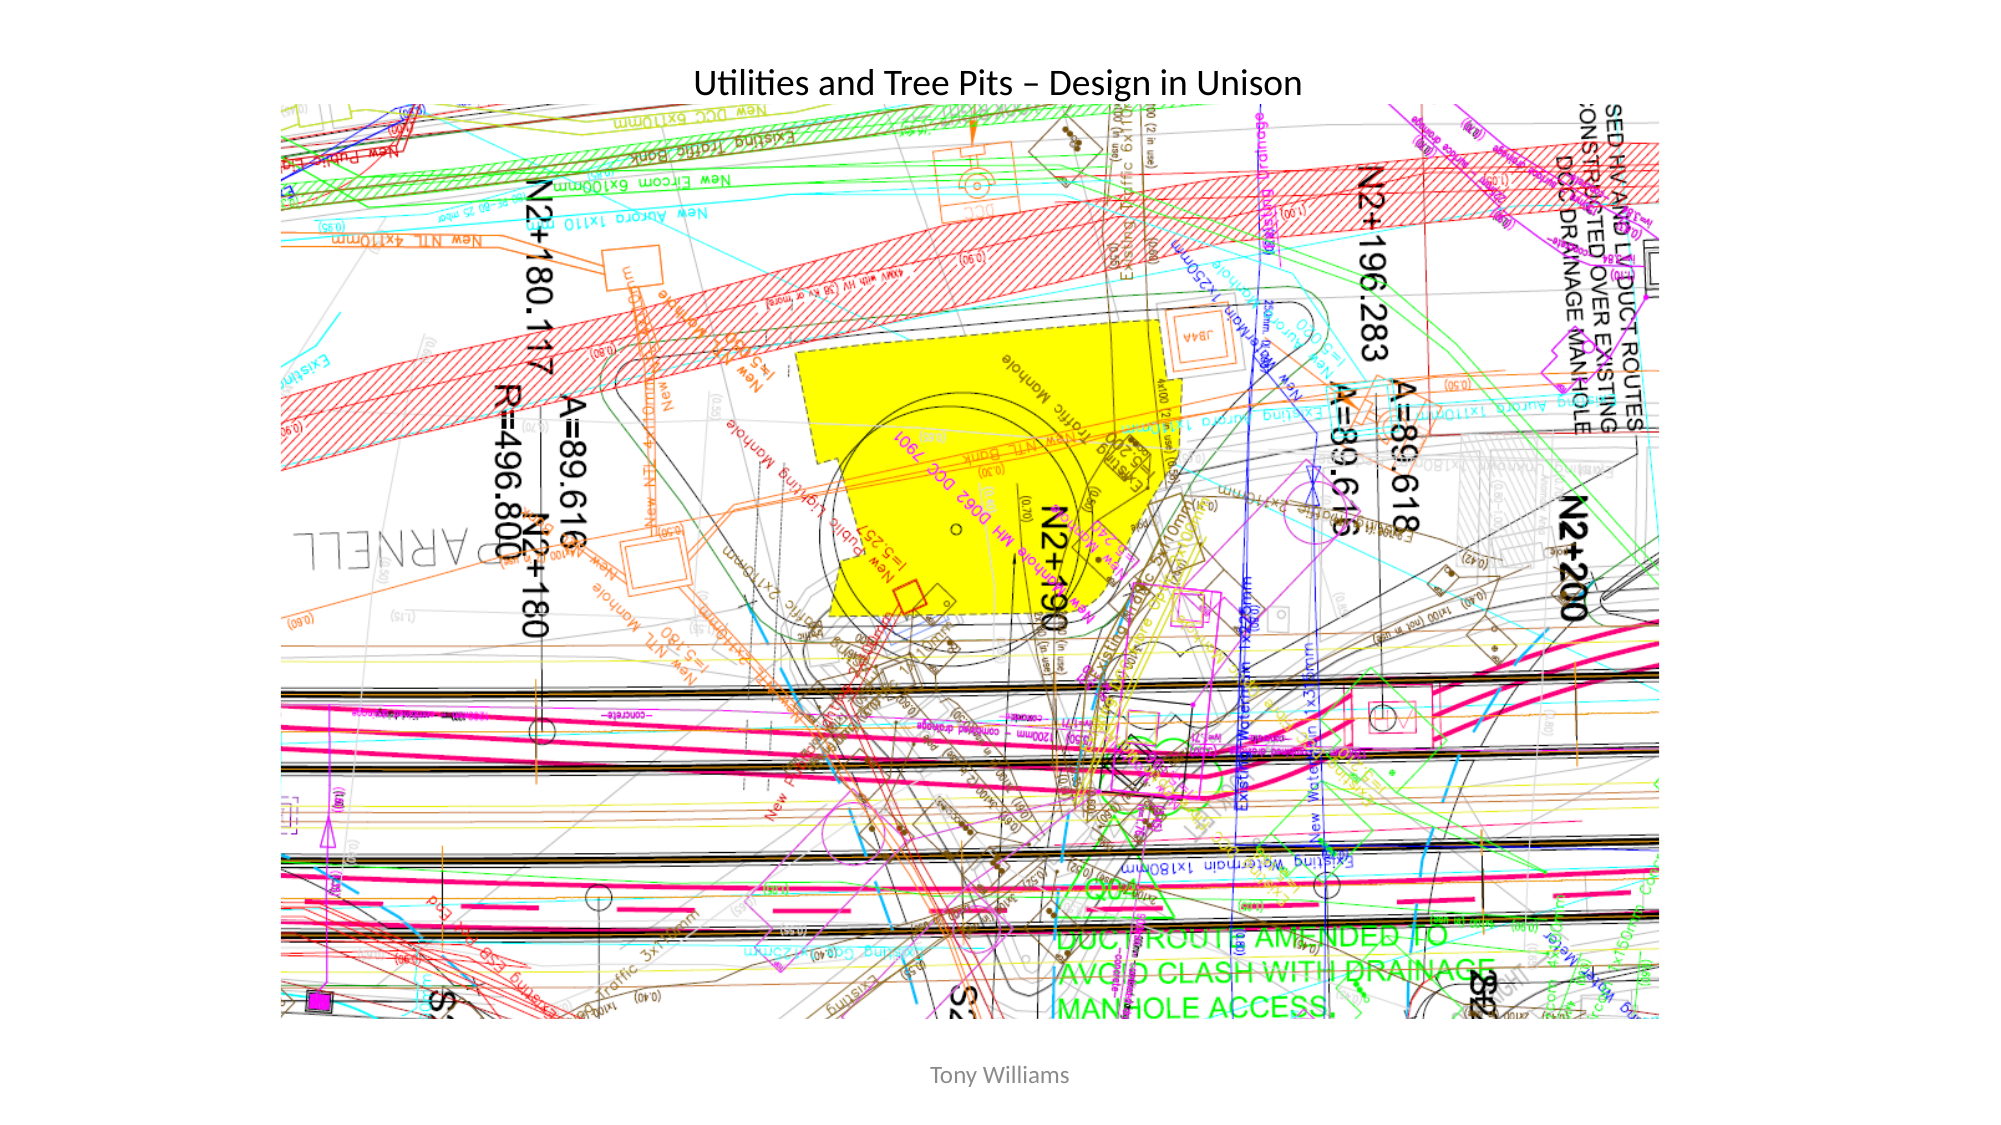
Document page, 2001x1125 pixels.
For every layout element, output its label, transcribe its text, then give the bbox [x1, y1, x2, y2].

picture [280, 103, 1660, 1019]
text_box Utilities and Tree Pits – Design in Unison [678, 50, 1319, 103]
